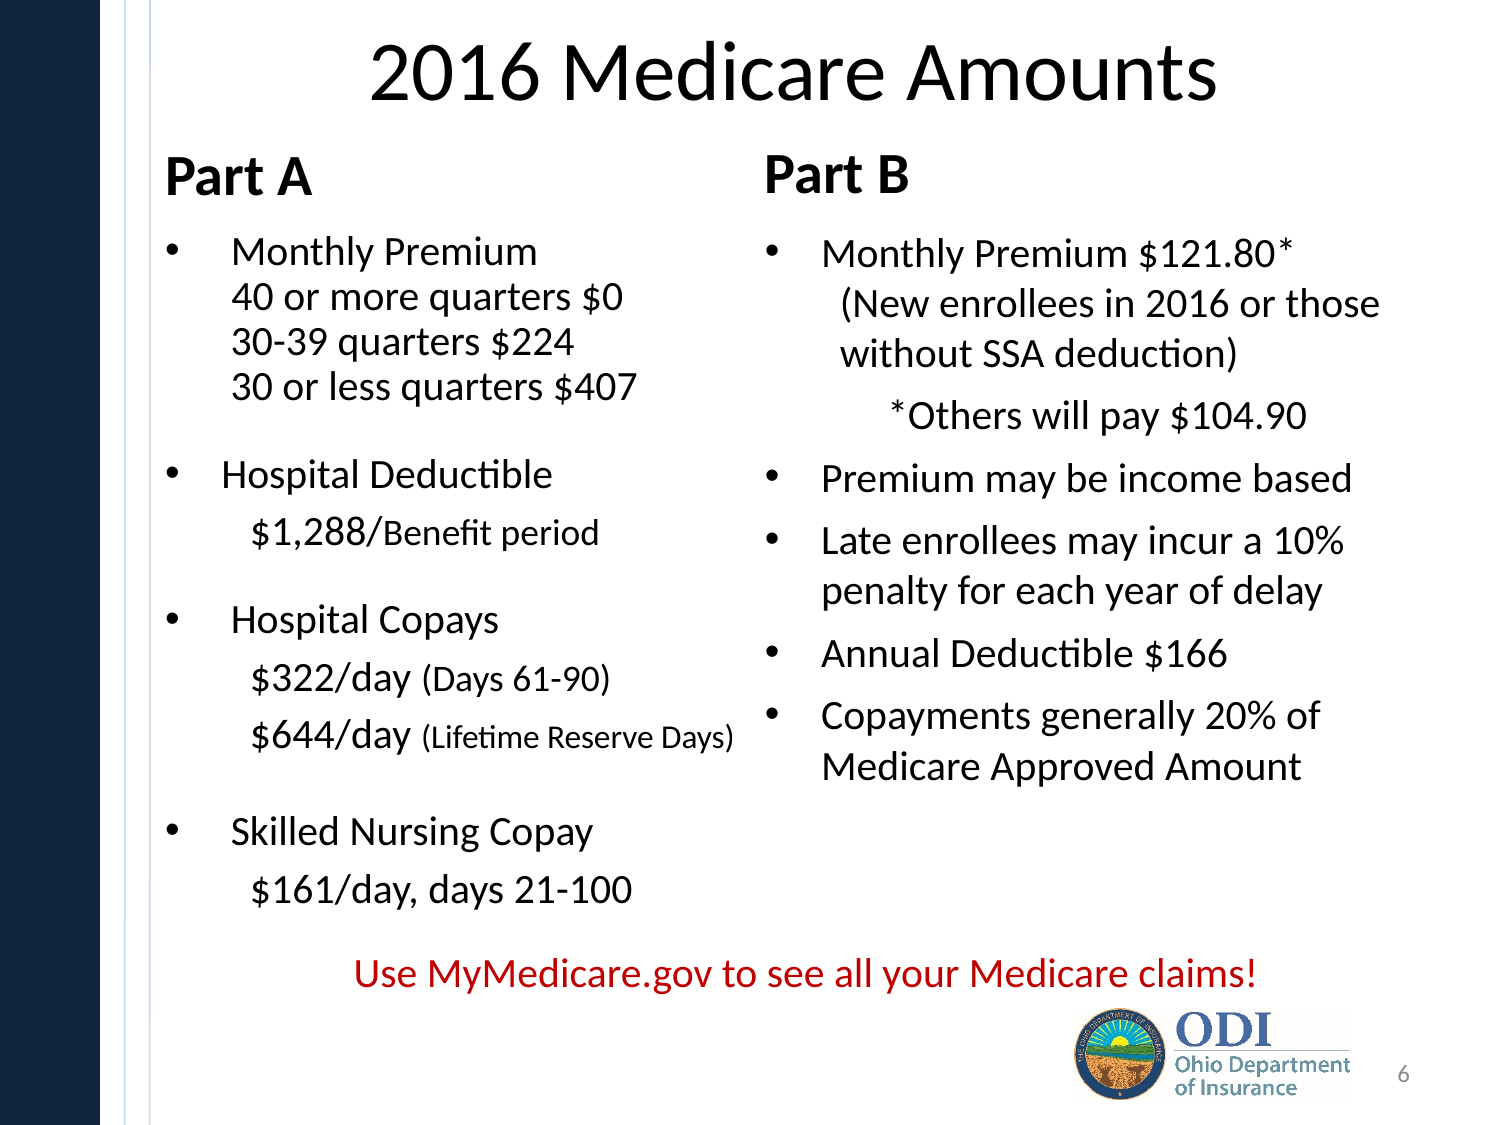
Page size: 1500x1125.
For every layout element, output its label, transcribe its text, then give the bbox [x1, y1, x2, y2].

list Part A Monthly Premium 40 or more quarters $0 30-39 quarters $224 30 or less quarters $407 Hospital Deductible $1,288/Benefit period Hospital Copays $322/day (Days 61-90) $644/day (Lifetime Reserve Days) Skilled Nursing Copay $161/day, days 21-100 [150, 137, 775, 863]
text_box Part B Monthly Premium $121.80* (New enrollees in 2016 or those without SSA deduction) *Others will pay $104.90 Premium may be income based Late enrollees may incur a 10% penalty for each year of delay Annual Deductible $166 Copayments generally 20% of Medicare Approved Amount [750, 128, 1463, 796]
title 2016 Medicare Amounts [162, 7, 1425, 125]
slide_number 6 [1074, 1042, 1425, 1103]
text_box Use MyMedicare.gov to see all your Medicare claims! [249, 938, 1363, 1104]
